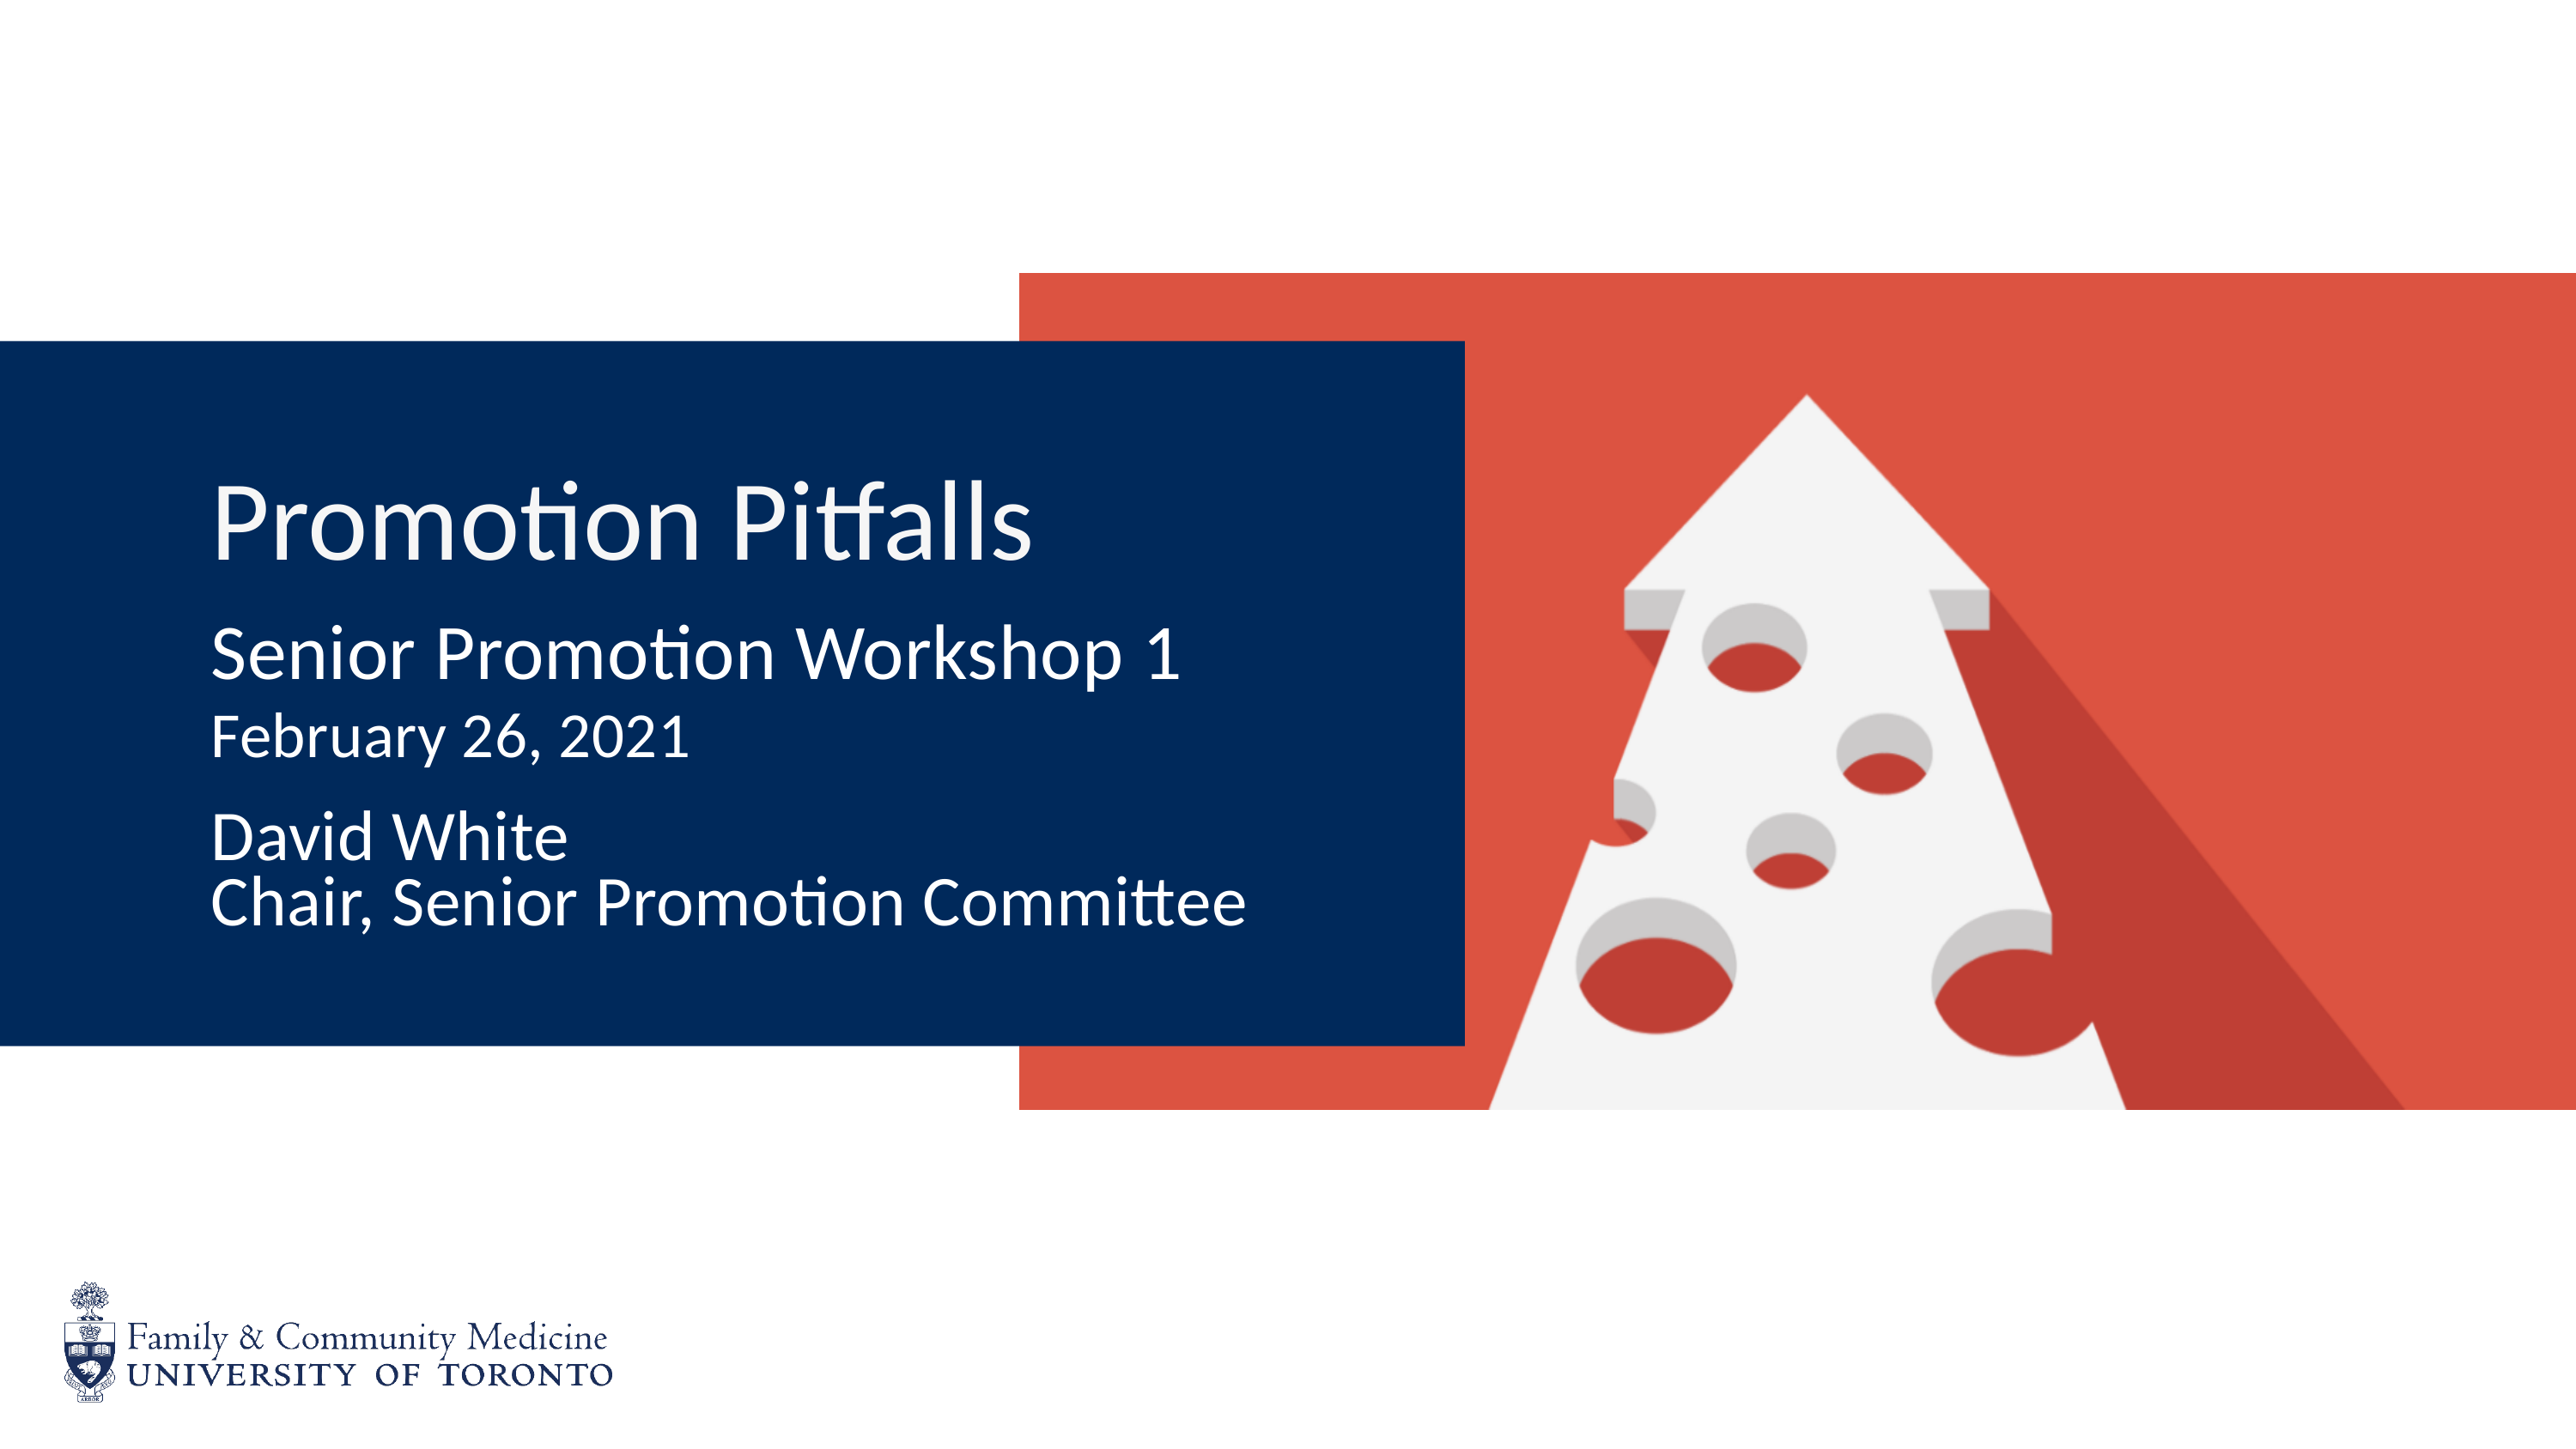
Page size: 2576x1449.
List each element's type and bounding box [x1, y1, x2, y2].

picture [1019, 273, 2576, 1110]
picture [64, 1282, 612, 1404]
text_box [210, 445, 1361, 943]
text_box [0, 340, 1466, 1046]
